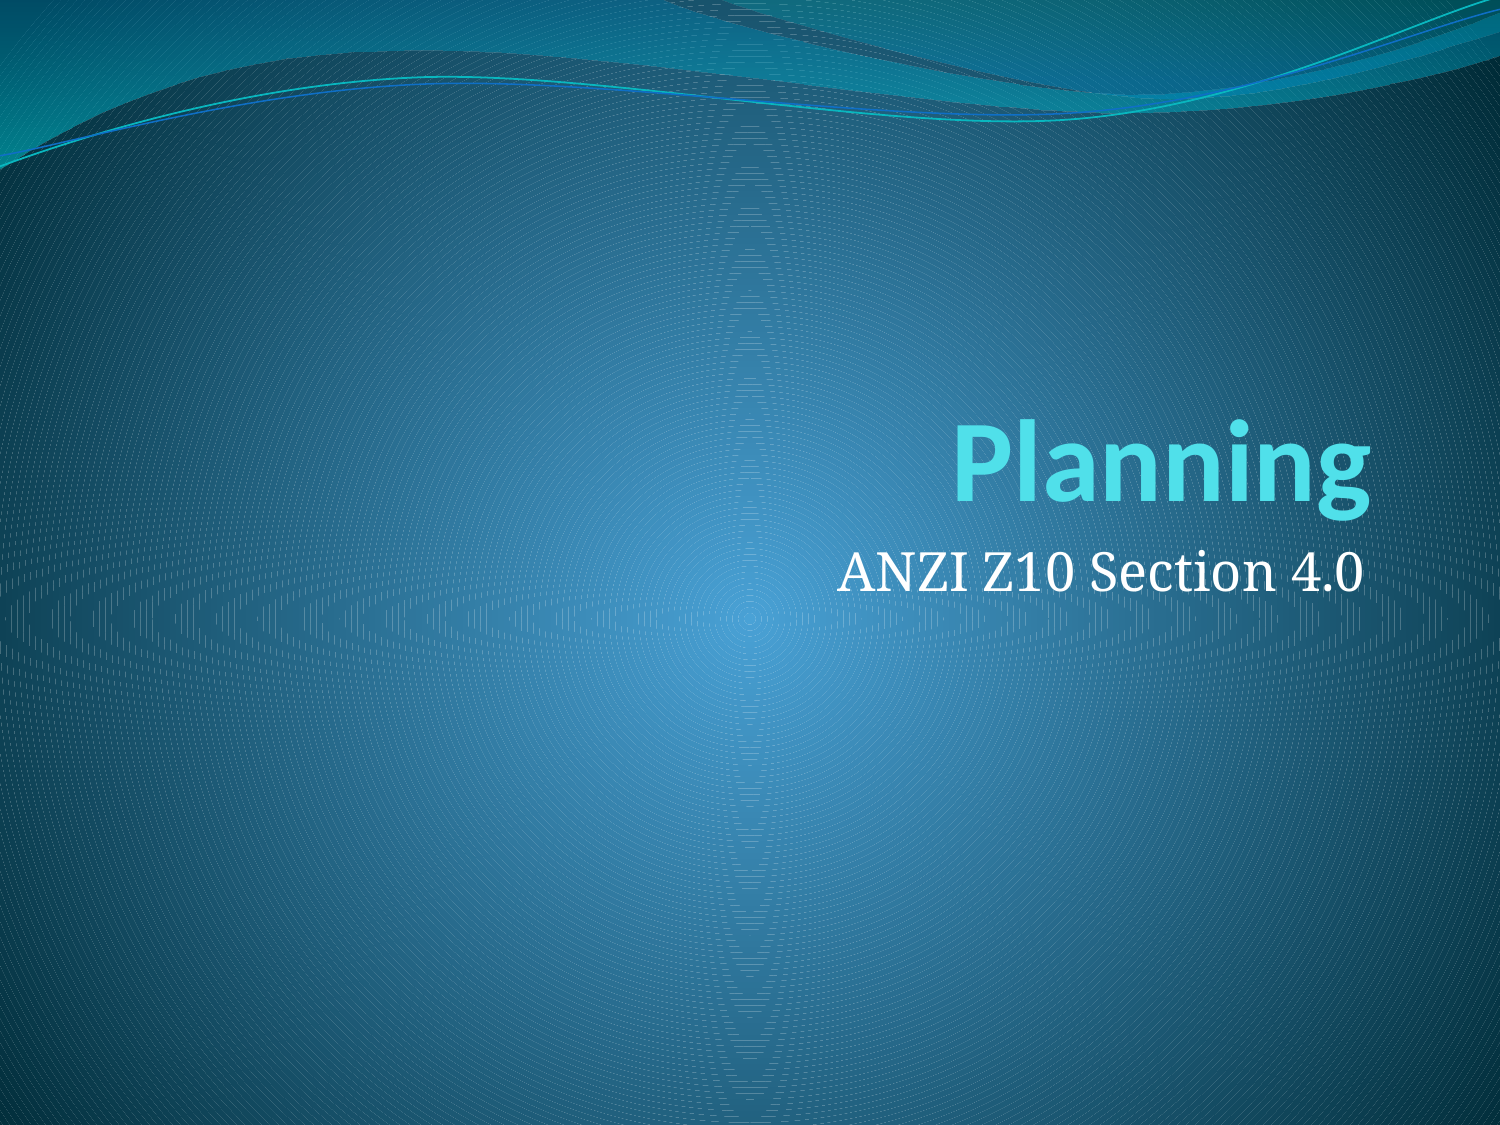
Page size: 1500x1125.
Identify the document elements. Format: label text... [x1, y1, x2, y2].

title Planning [87, 224, 1376, 525]
subtitle ANZI Z10 Section 4.0 [87, 529, 1376, 818]
